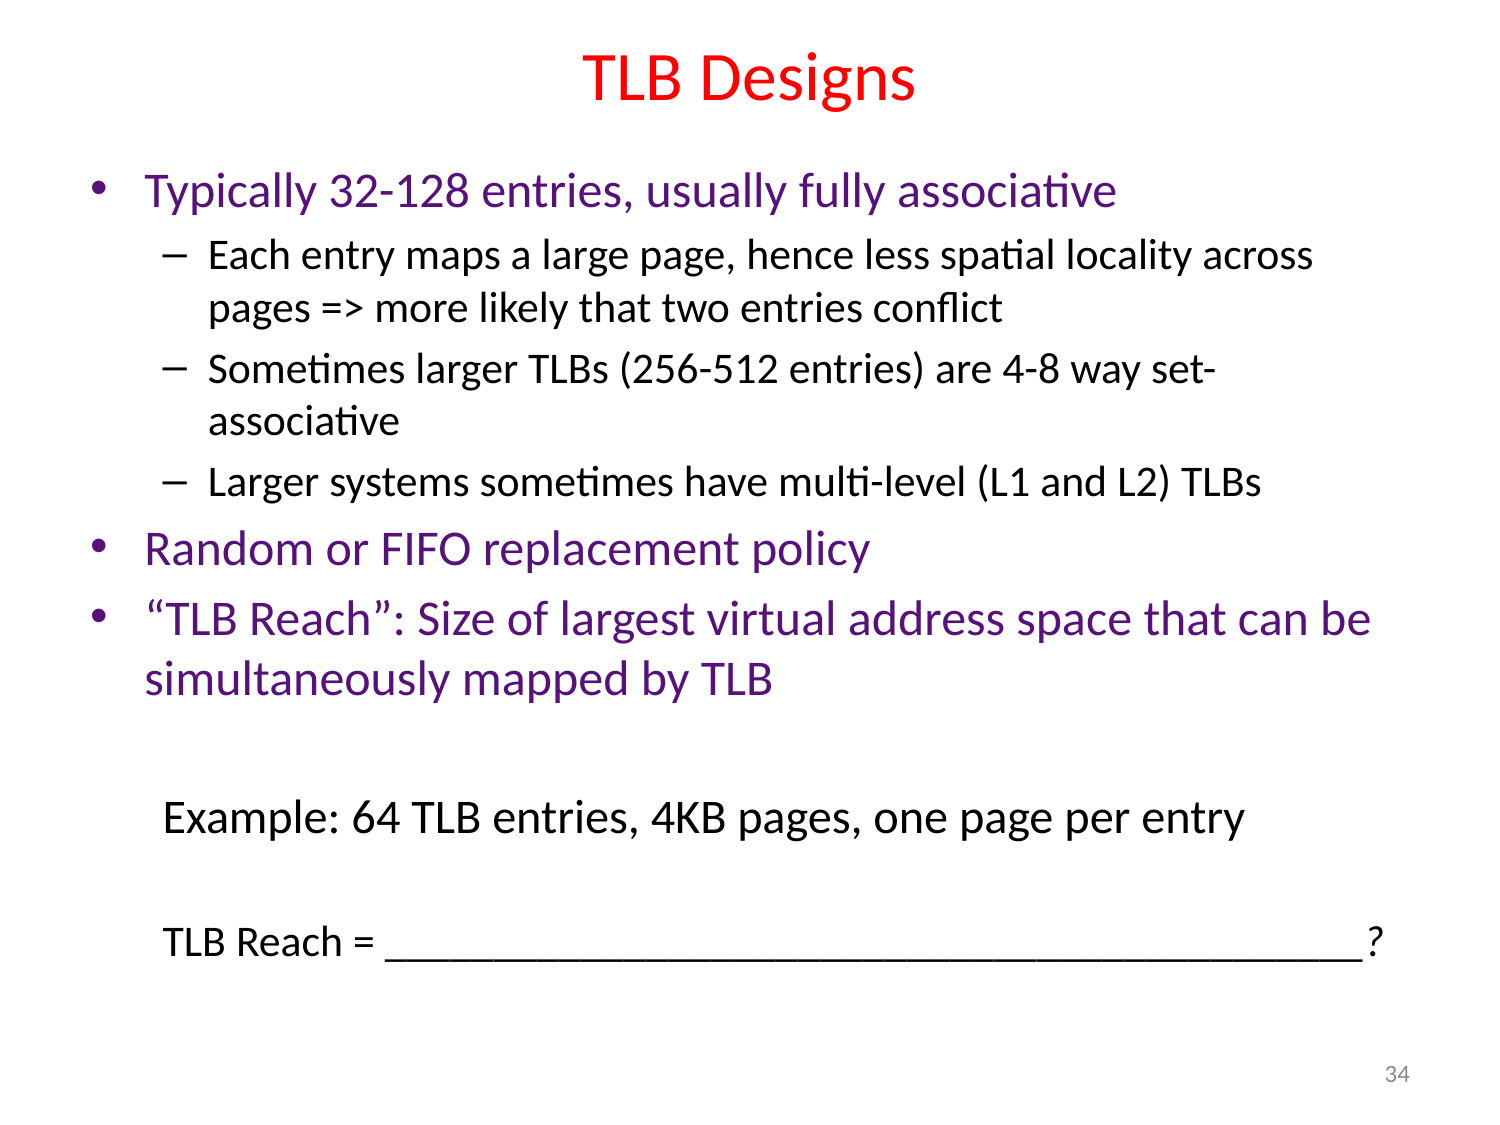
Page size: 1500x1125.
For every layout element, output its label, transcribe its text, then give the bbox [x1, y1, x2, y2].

list Typically 32-128 entries, usually fully associative Each entry maps a large page, hence less spatial locality across pages => more likely that two entries conflict Sometimes larger TLBs (256-512 entries) are 4-8 way set-associative Larger systems sometimes have multi-level (L1 and L2) TLBs Random or FIFO replacement policy “TLB Reach”: Size of largest virtual address space that can be simultaneously mapped by TLB Example: 64 TLB entries, 4KB pages, one page per entry TLB Reach = _____________________________________________? [75, 149, 1405, 1013]
title TLB Designs [0, 22, 1500, 123]
slide_number 34 [1074, 1042, 1425, 1103]
